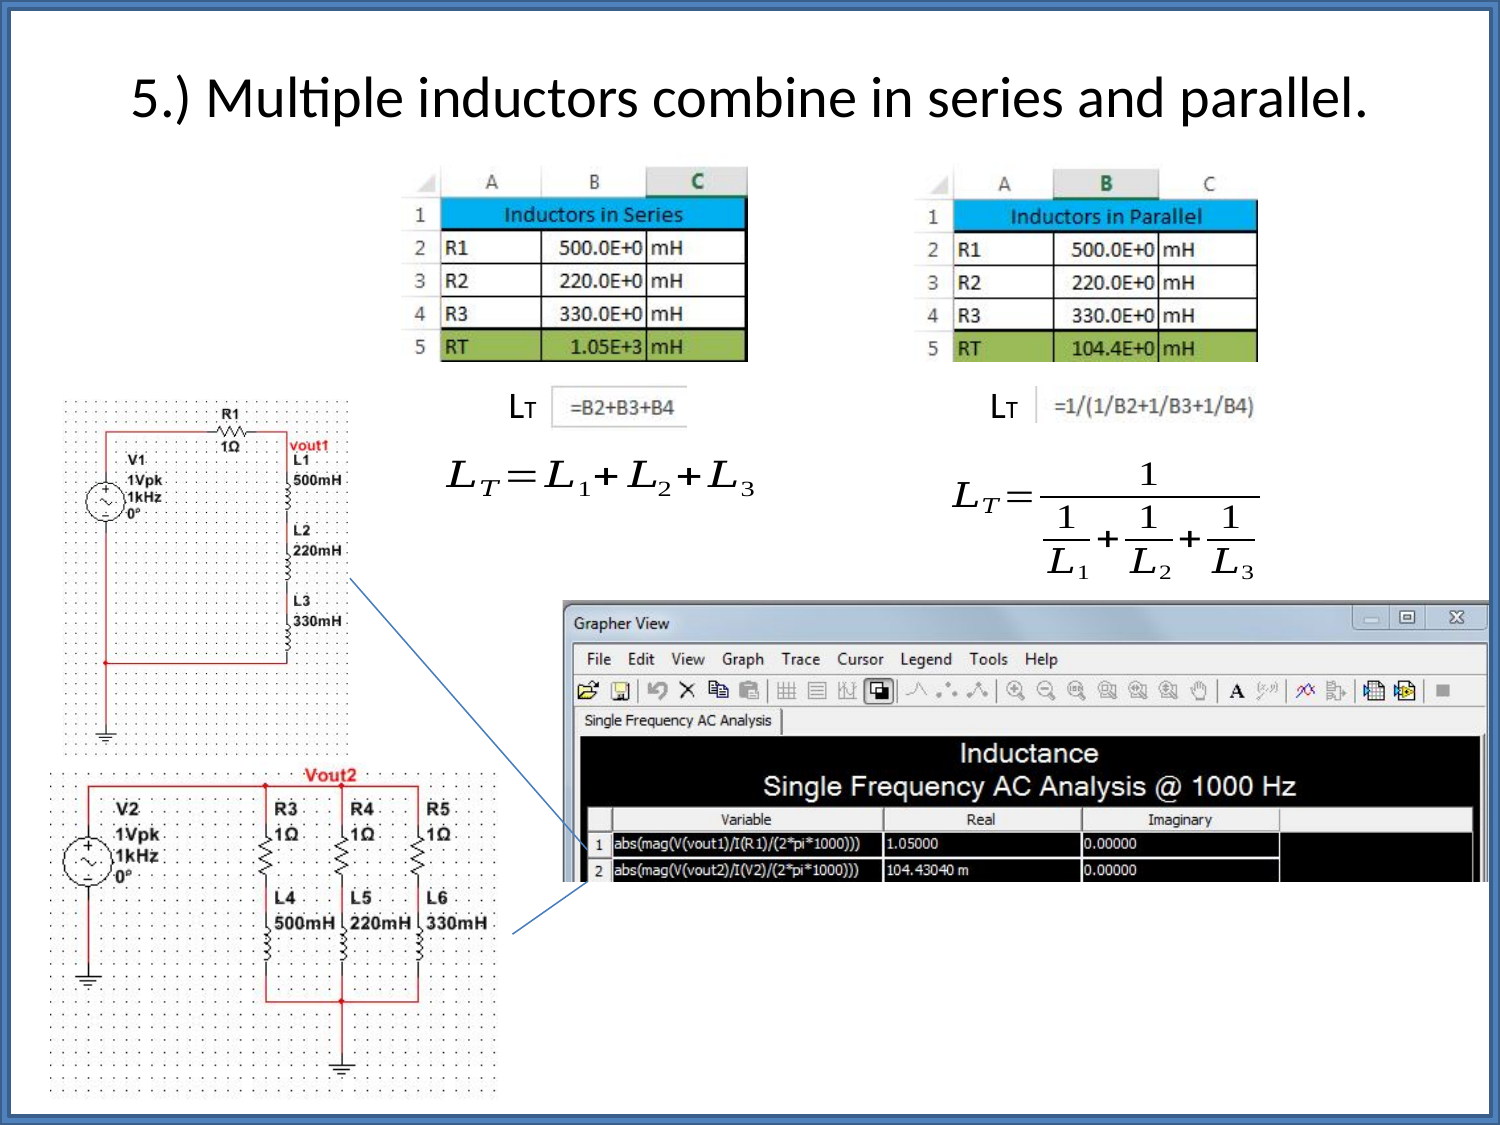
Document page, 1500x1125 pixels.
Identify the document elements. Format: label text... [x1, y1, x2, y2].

picture [550, 383, 687, 431]
picture [562, 600, 1500, 882]
text_box LT [975, 373, 1088, 433]
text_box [512, 881, 588, 935]
picture [62, 399, 351, 757]
title 5.) Multiple inductors combine in series and parallel. [75, 11, 1425, 188]
picture [49, 762, 498, 1101]
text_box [349, 578, 588, 851]
picture [913, 163, 1259, 362]
text_box [0, 0, 1500, 1125]
picture [1031, 386, 1266, 423]
text_box LT [493, 373, 607, 434]
picture [401, 153, 748, 362]
